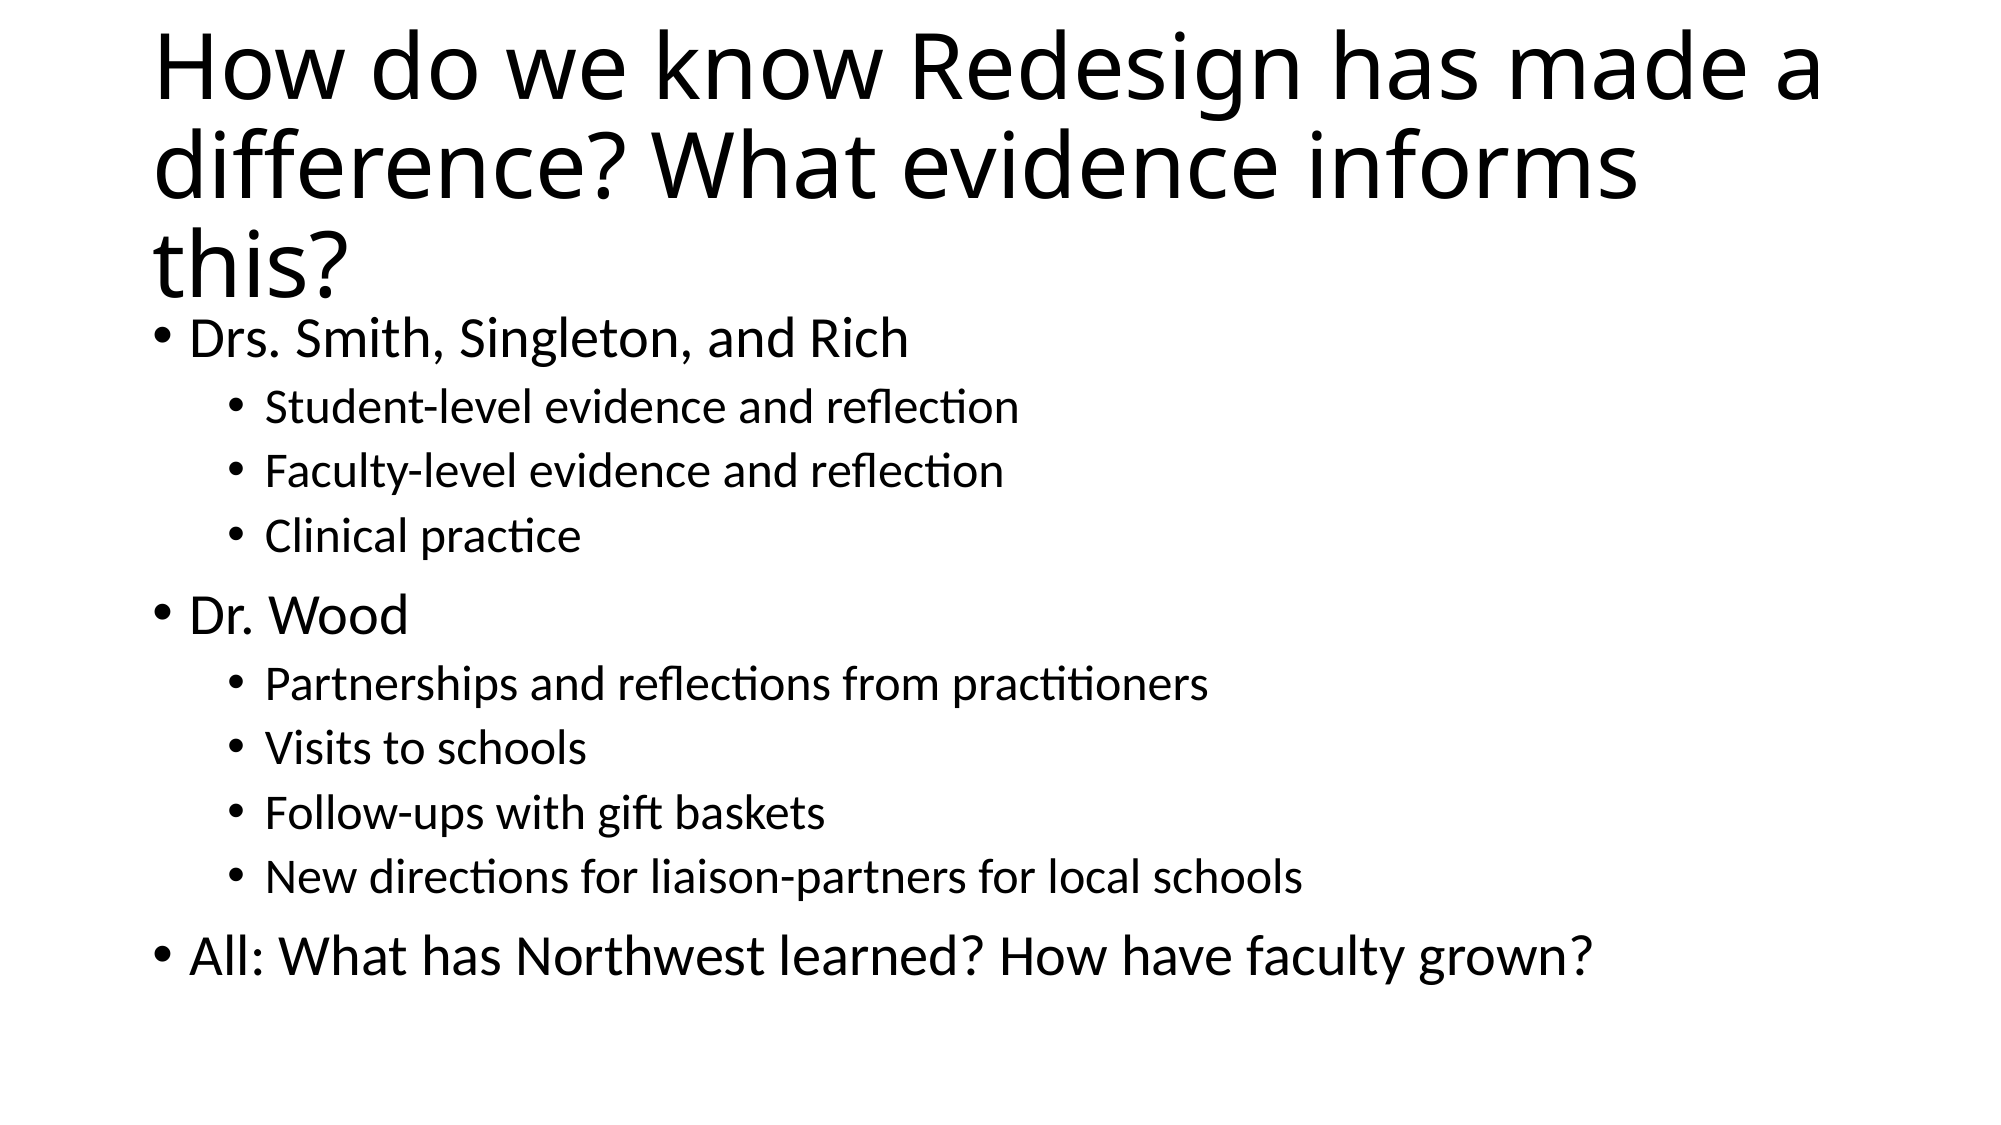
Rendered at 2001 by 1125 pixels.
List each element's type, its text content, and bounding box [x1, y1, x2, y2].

list Drs. Smith, Singleton, and Rich Student-level evidence and reflection Faculty-level evidence and reflection Clinical practice Dr. Wood Partnerships and reflections from practitioners Visits to schools Follow-ups with gift baskets New directions for liaison-partners for local schools All: What has Northwest learned? How have faculty grown? [137, 299, 1863, 1066]
title How do we know Redesign has made a difference? What evidence informs this? [137, 59, 1863, 278]
